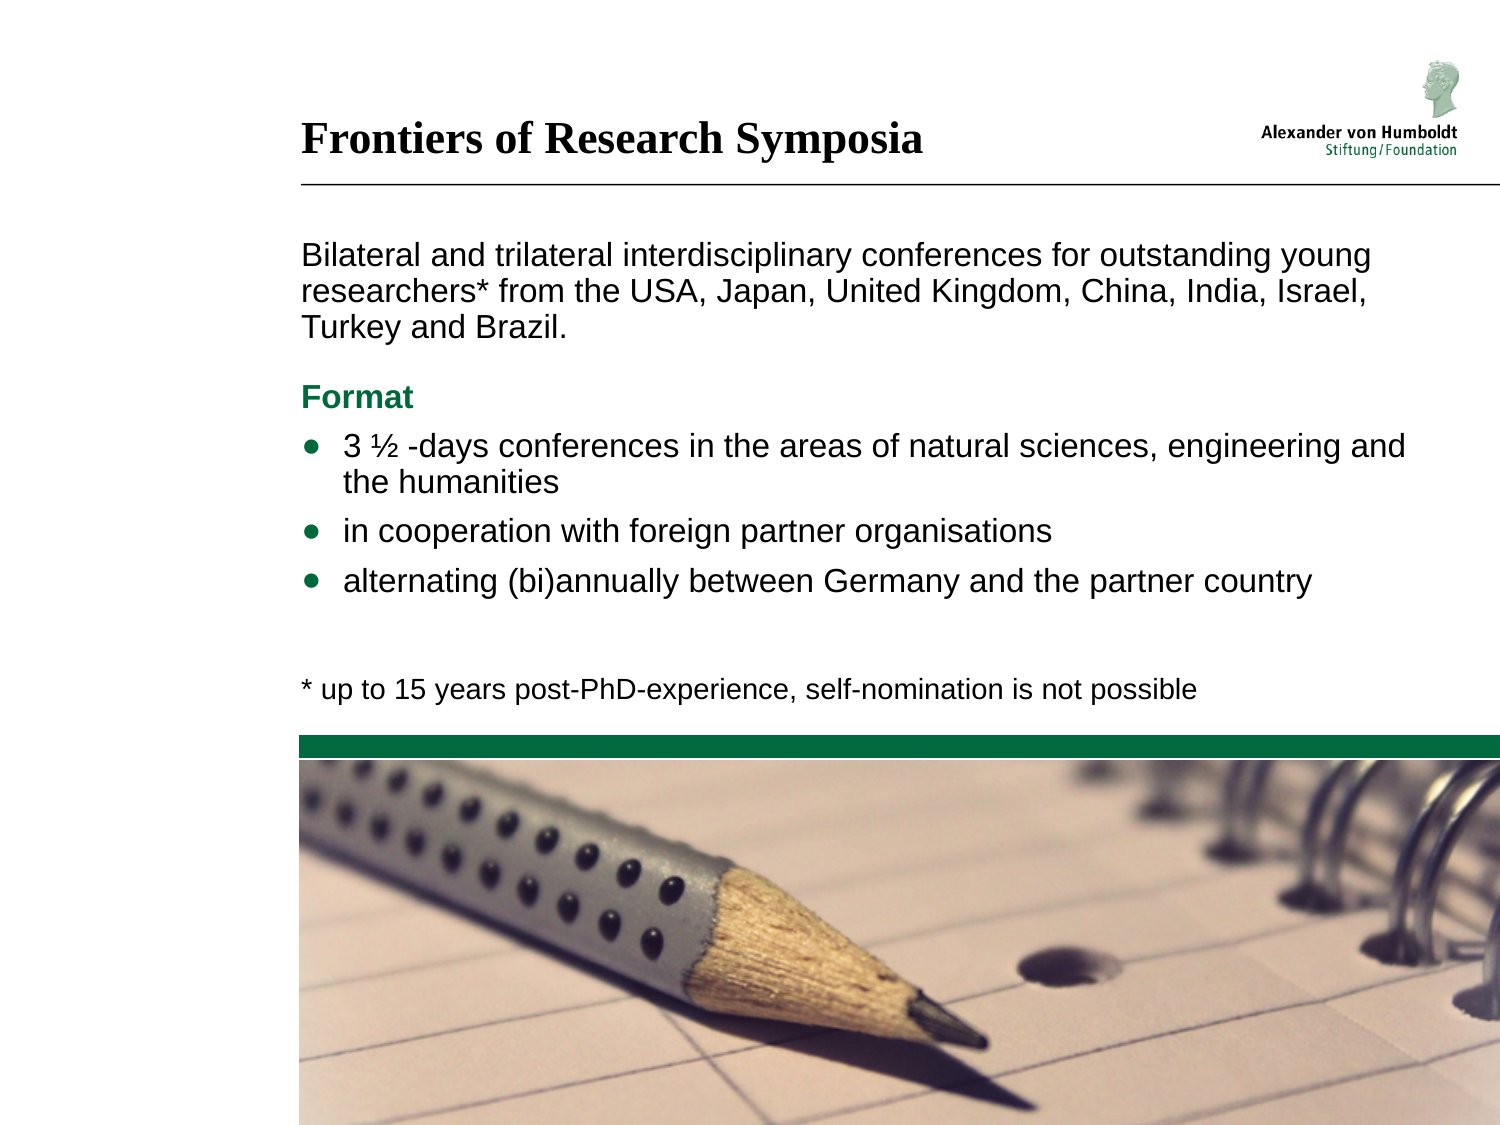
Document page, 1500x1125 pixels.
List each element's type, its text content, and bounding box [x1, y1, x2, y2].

title Frontiers of Research Symposia [301, 0, 1262, 185]
list Bilateral and trilateral interdisciplinary conferences for outstanding young researchers* from the USA, Japan, United Kingdom, China, India, Israel, Turkey and Brazil. Format 3 ½ -days conferences in the areas of natural sciences, engineering and the humanities in cooperation with foreign partner organisations alternating (bi)annually between Germany and the partner country * up to 15 years post-PhD-experience, self-nomination is not possible [301, 237, 1459, 733]
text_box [299, 735, 1500, 1125]
picture [1262, 60, 1459, 158]
